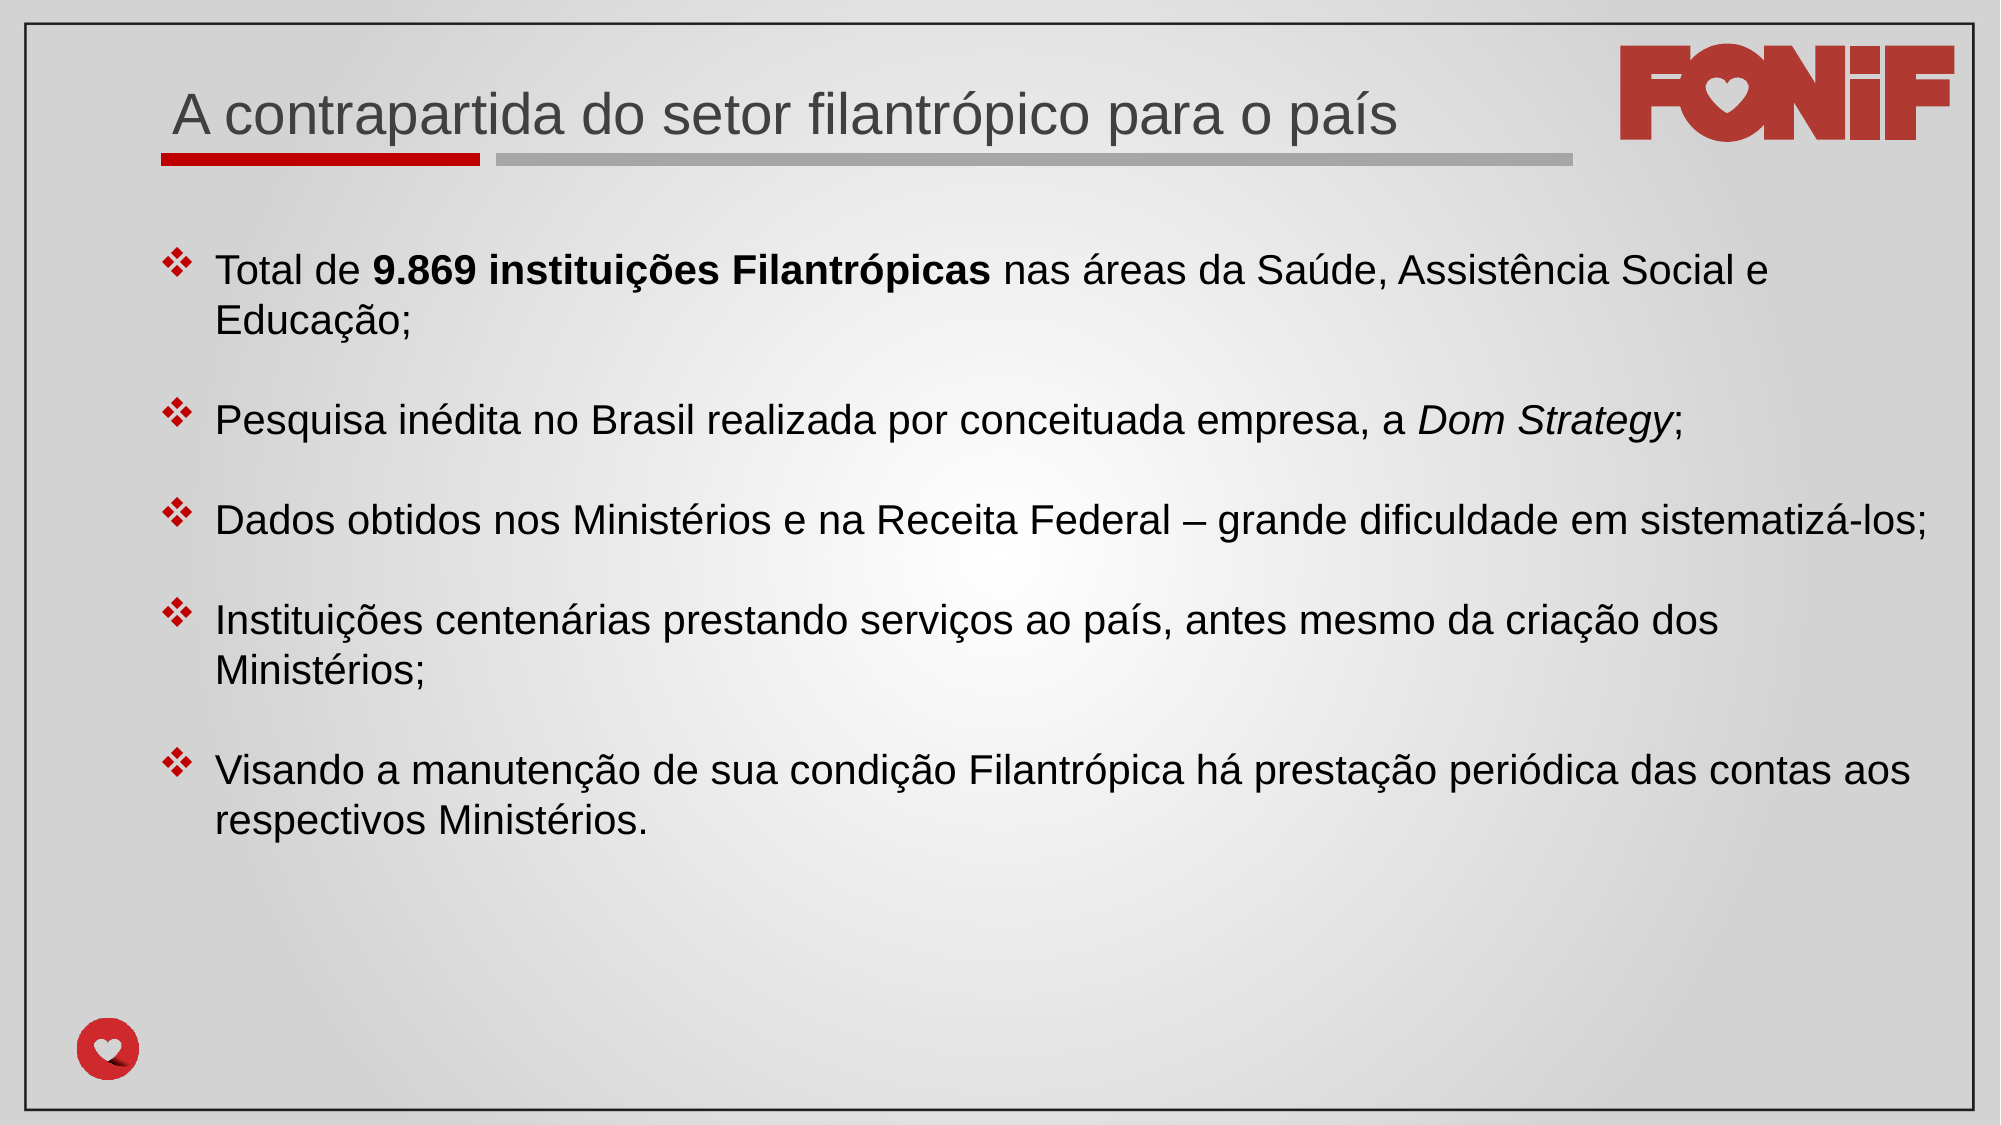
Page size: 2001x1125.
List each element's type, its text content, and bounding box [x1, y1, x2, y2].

picture [0, 0, 2000, 1125]
text_box Total de 9.869 instituições Filantrópicas nas áreas da Saúde, Assistência Social e Educação; Pesquisa inédita no Brasil realizada por conceituada empresa, a Dom Strategy; Dados obtidos nos Ministérios e na Receita Federal – grande dificuldade em sistematizá-los; Instituições centenárias prestando serviços ao país, antes mesmo da criação dos Ministérios; Visando a manutenção de sua condição Filantrópica há prestação periódica das contas aos respectivos Ministérios. [143, 235, 1955, 901]
text_box A contrapartida do setor filantrópico para o país [157, 68, 1435, 154]
